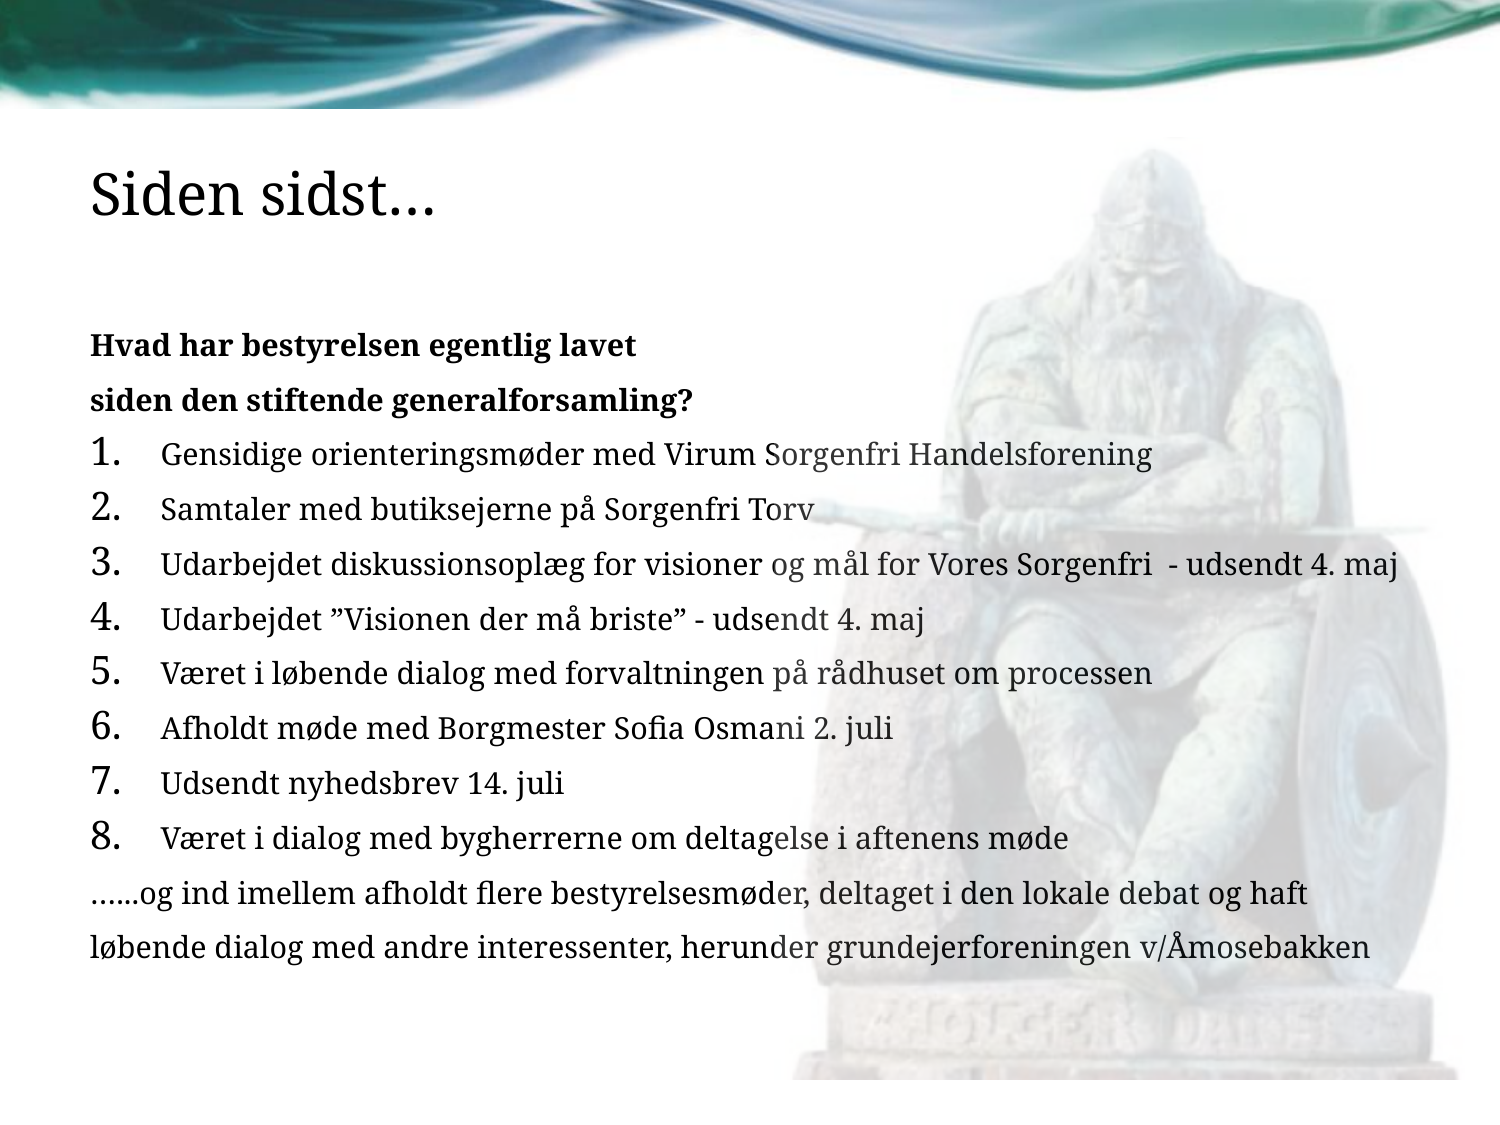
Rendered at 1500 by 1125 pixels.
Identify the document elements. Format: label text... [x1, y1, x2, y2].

picture [774, 137, 1480, 1080]
title Siden sidst… [75, 149, 767, 299]
list Hvad har bestyrelsen egentlig lavet siden den stiftende generalforsamling? Gensidige orienteringsmøder med Virum Sorgenfri Handelsforening Samtaler med butiksejerne på Sorgenfri Torv Udarbejdet diskussionsoplæg for visioner og mål for Vores Sorgenfri - udsendt 4. maj Udarbejdet ”Visionen der må briste” - udsendt 4. maj Været i løbende dialog med forvaltningen på rådhuset om processen Afholdt møde med Borgmester Sofia Osmani 2. juli Udsendt nyhedsbrev 14. juli Været i dialog med bygherrerne om deltagelse i aftenens møde …...og ind imellem afholdt flere bestyrelsesmøder, deltaget i den lokale debat og haft løbende dialog med andre interessenter, herunder grundejerforeningen v/Åmosebakken [75, 299, 767, 1005]
picture [0, 0, 1500, 109]
